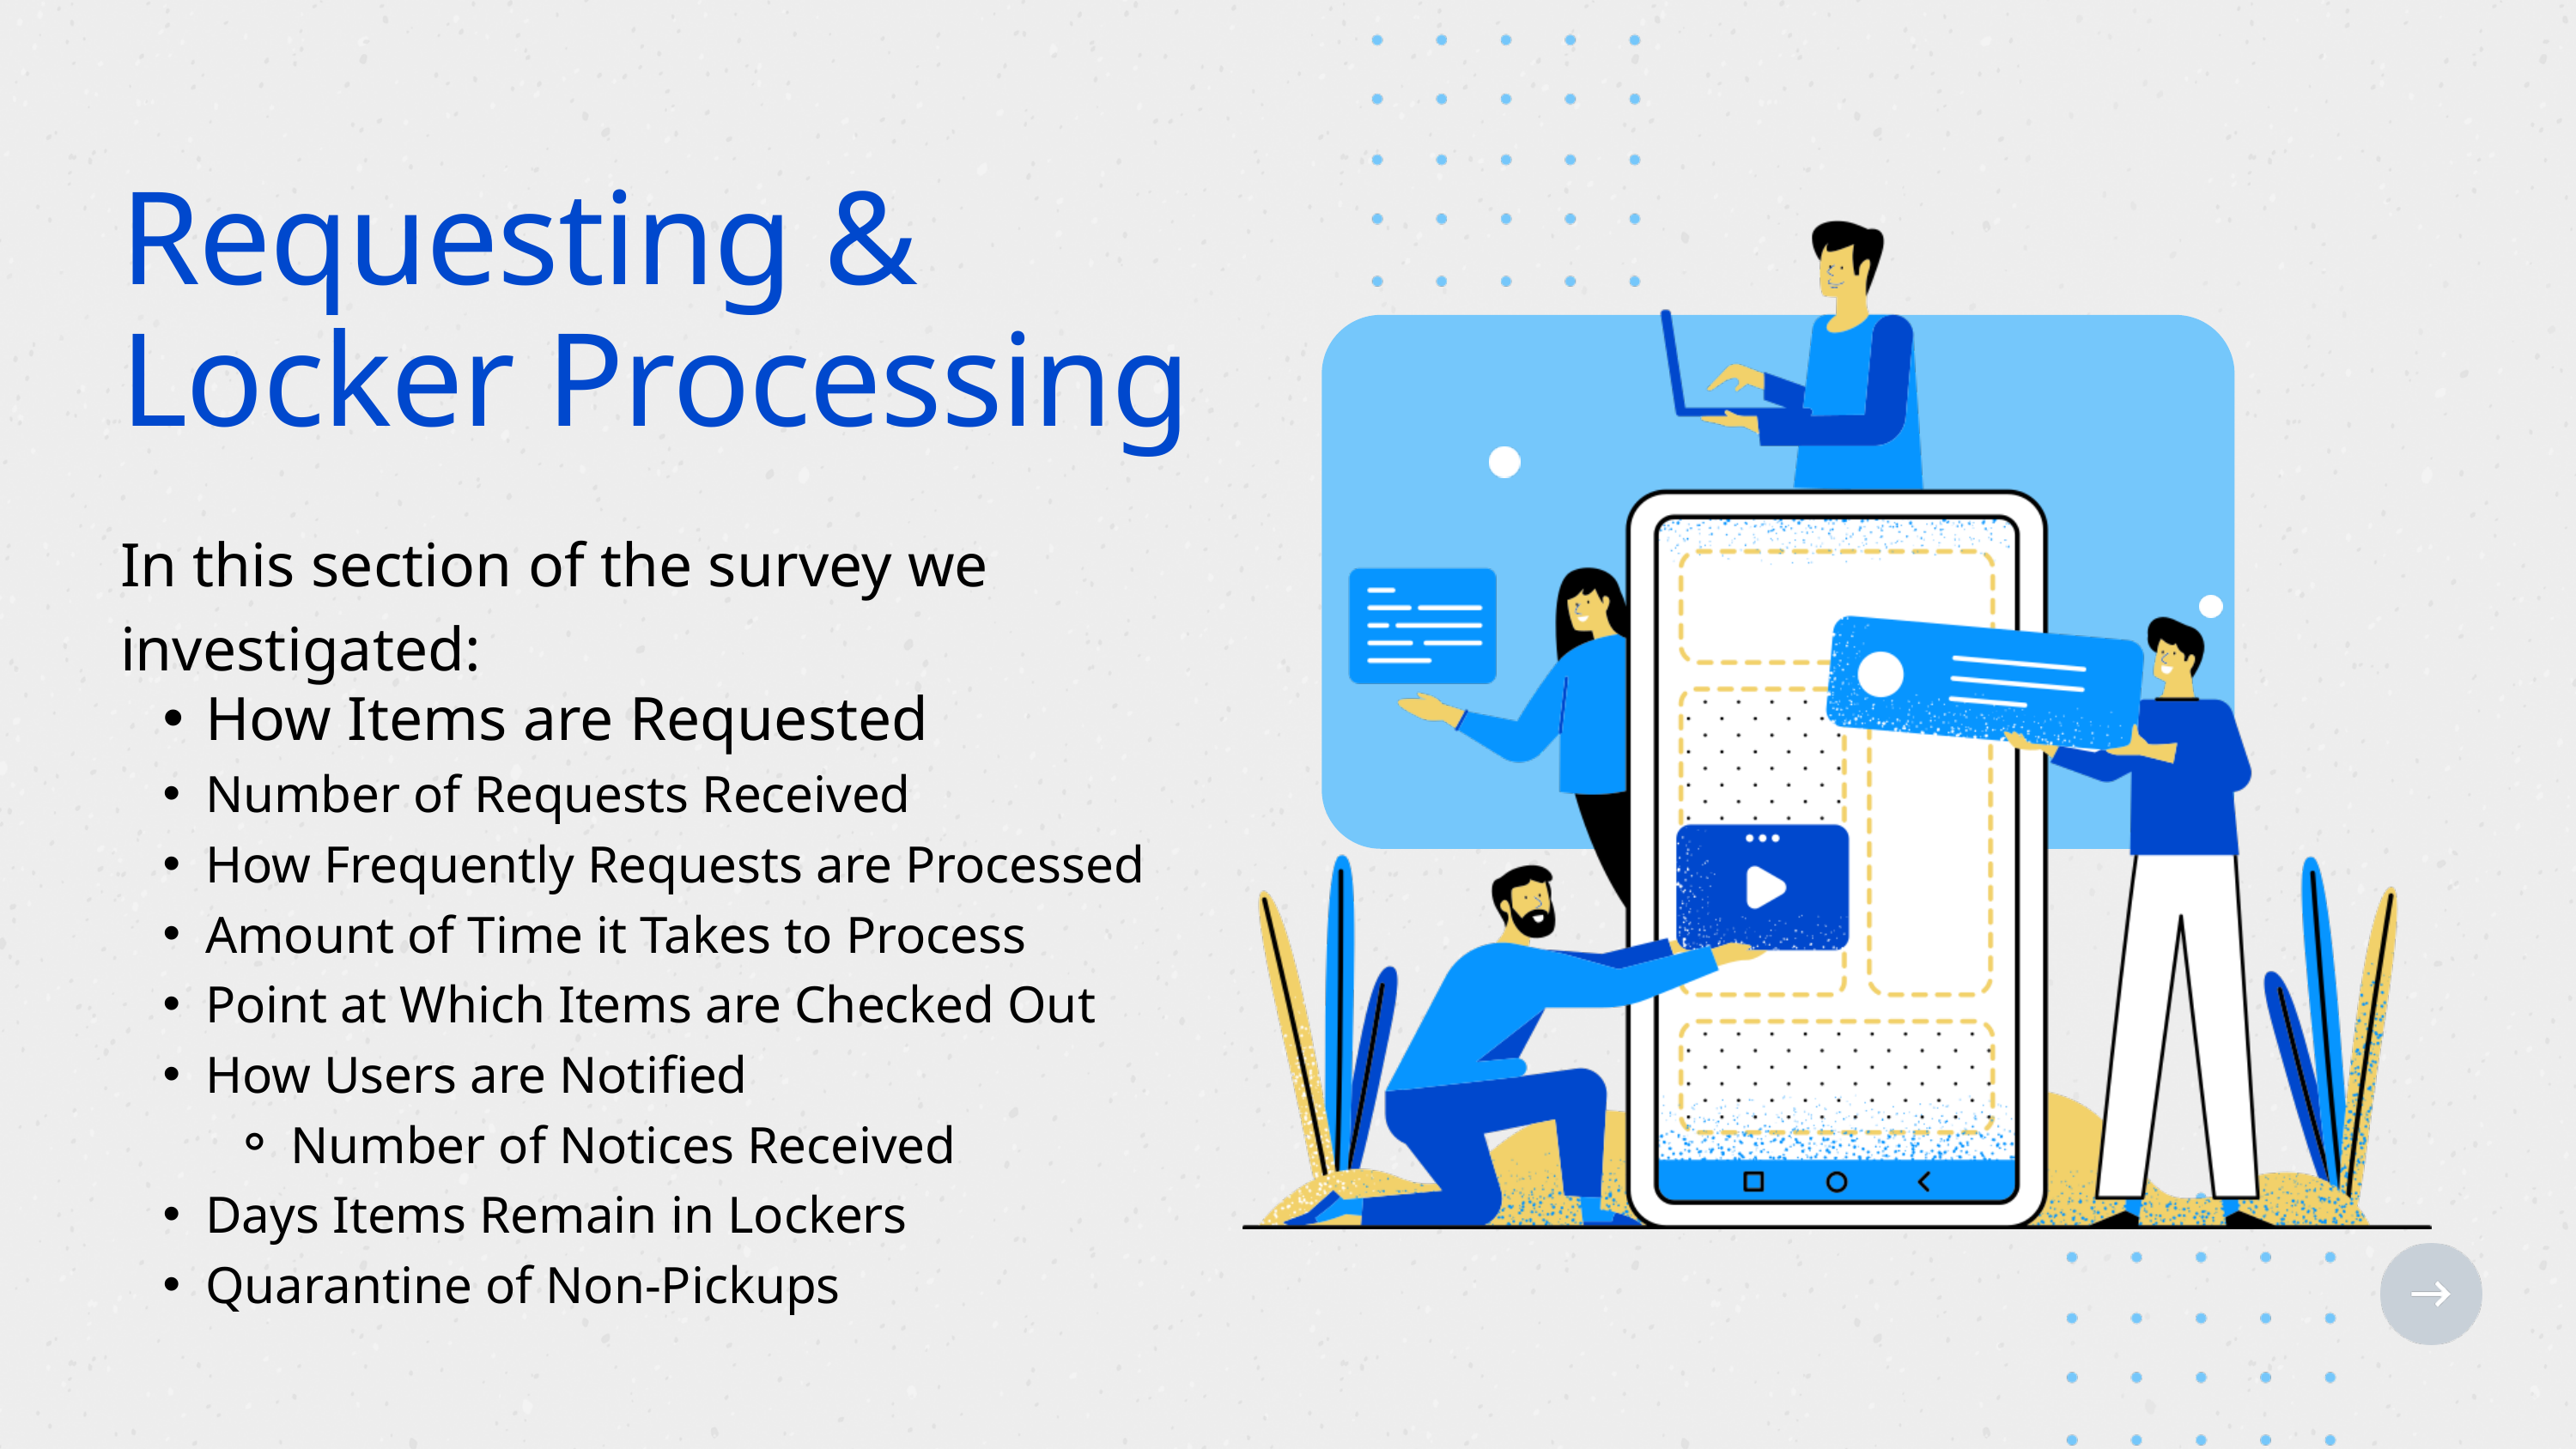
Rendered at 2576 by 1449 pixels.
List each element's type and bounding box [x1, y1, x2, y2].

text_box [119, 160, 1219, 1378]
text_box [2379, 1243, 2482, 1345]
picture [0, 0, 2576, 1449]
